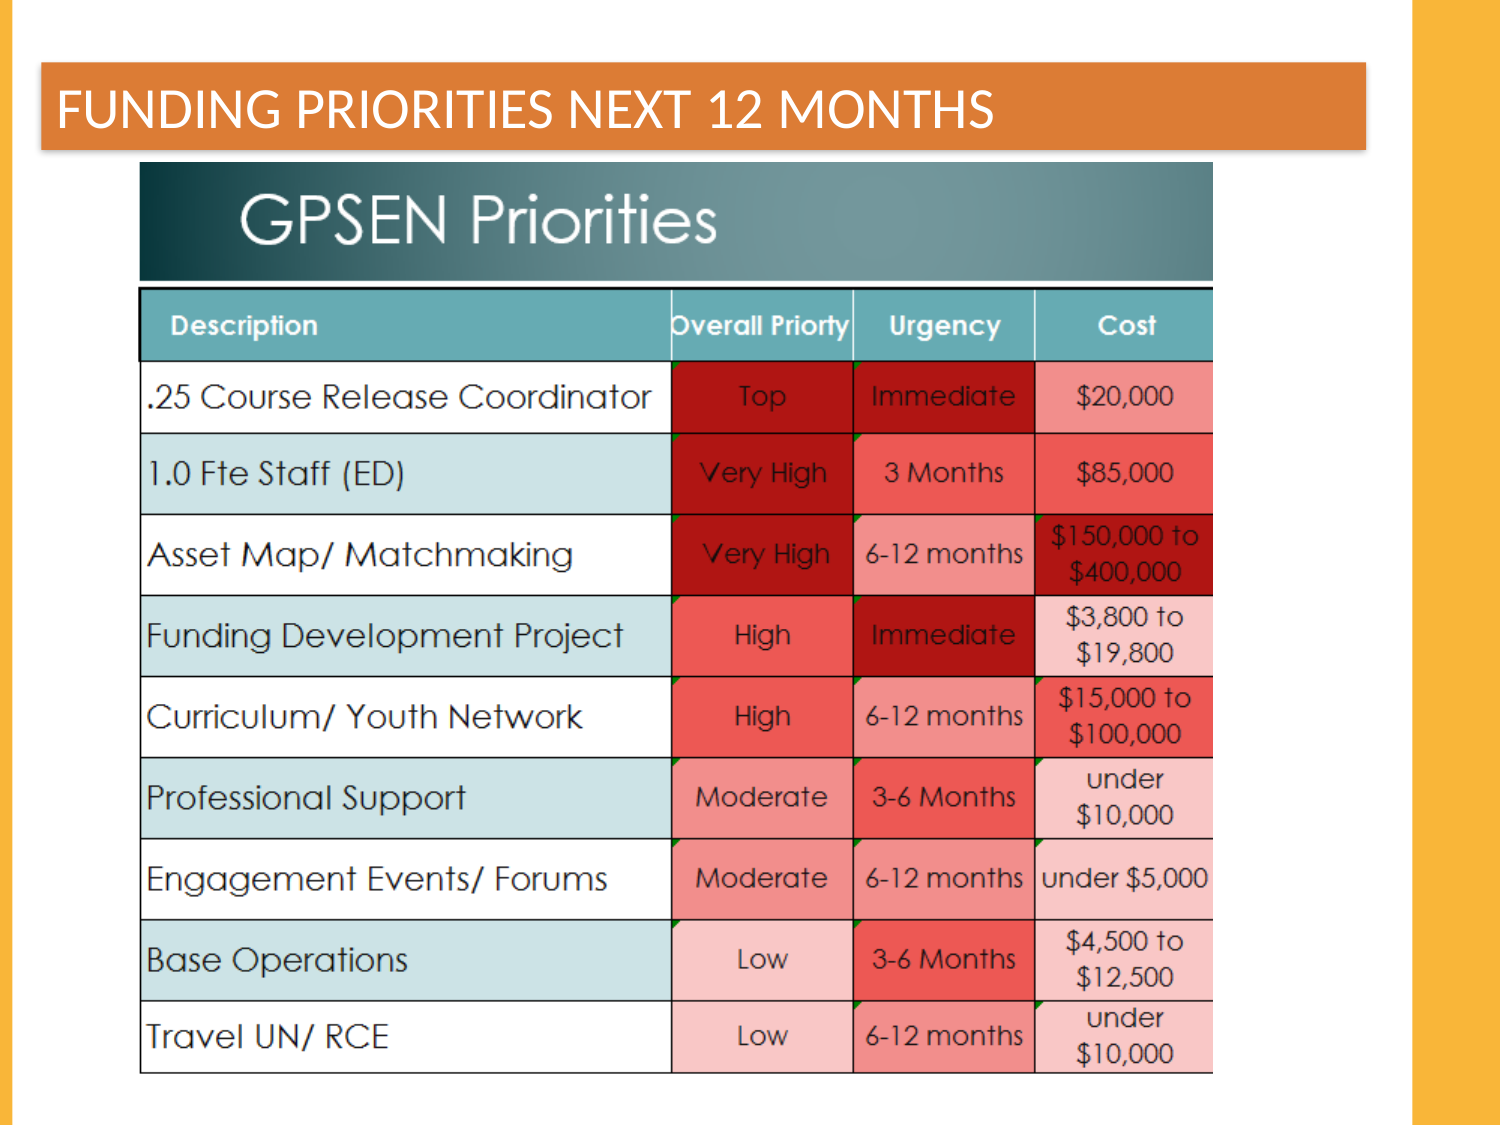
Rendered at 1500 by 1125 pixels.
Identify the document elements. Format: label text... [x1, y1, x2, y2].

list Funding Priorities Next 12 Months [41, 62, 1367, 150]
picture [124, 162, 1214, 1125]
